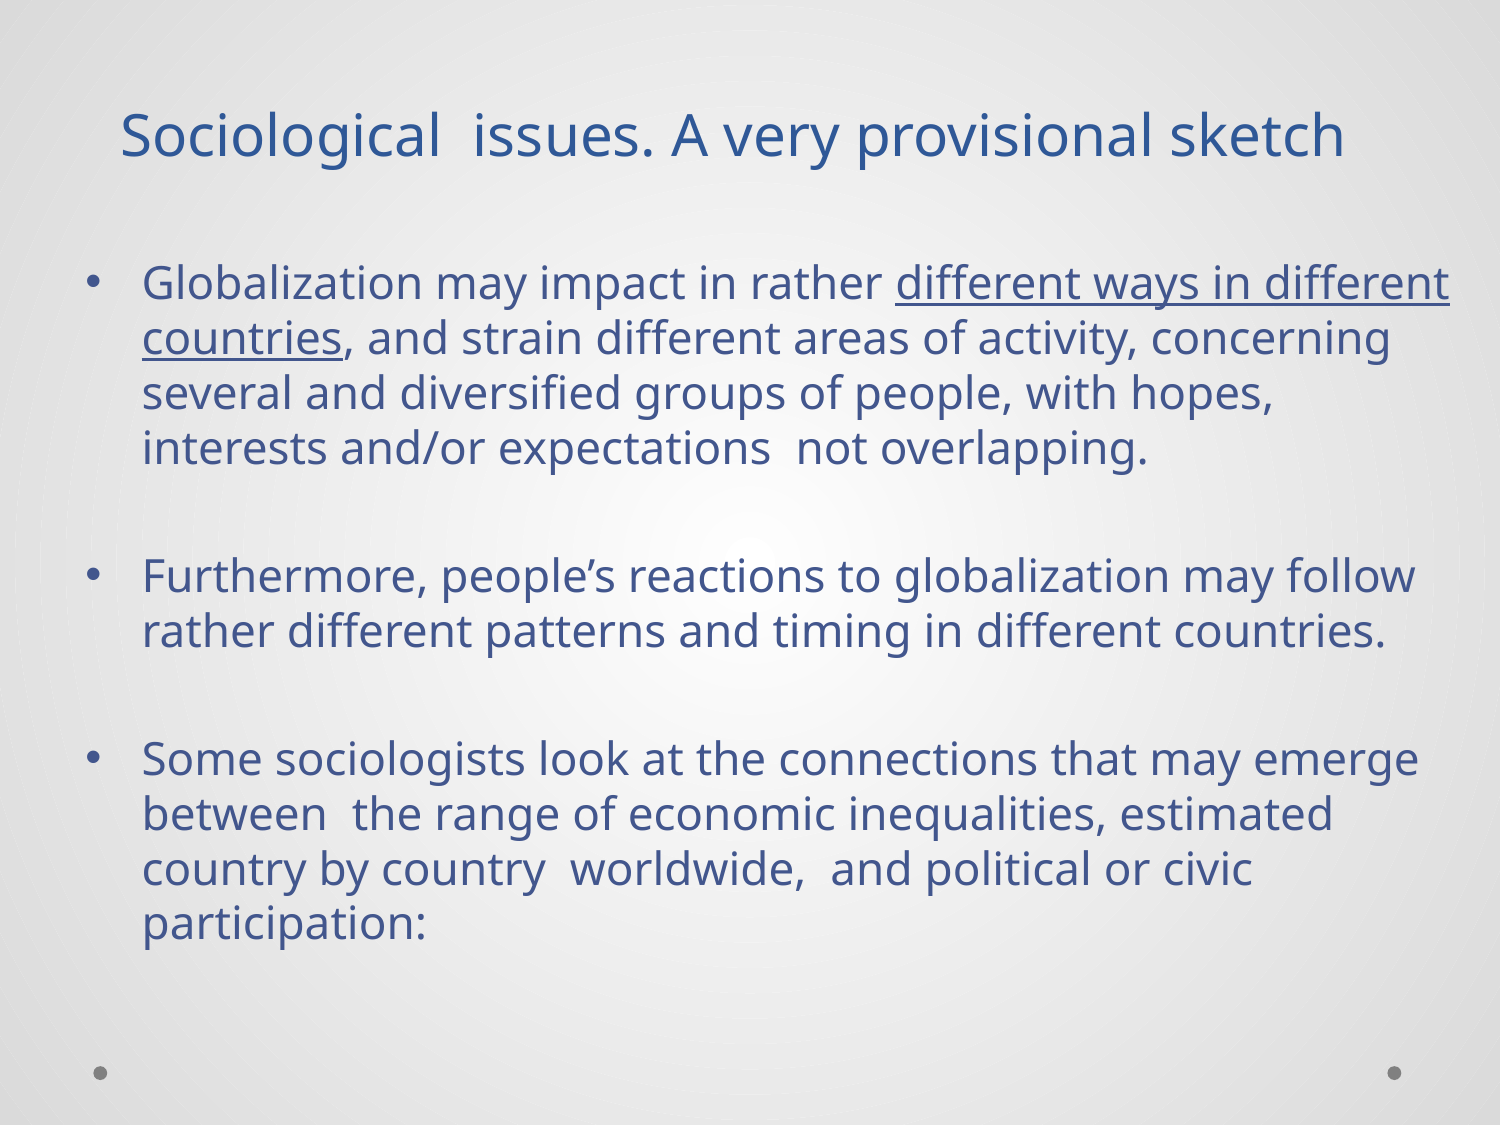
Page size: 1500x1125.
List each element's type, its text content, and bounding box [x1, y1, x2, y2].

list Globalization may impact in rather different ways in different countries, and strain different areas of activity, concerning several and diversified groups of people, with hopes, interests and/or expectations not overlapping. Furthermore, people’s reactions to globalization may follow rather different patterns and timing in different countries. Some sociologists look at the connections that may emerge between the range of economic inequalities, estimated country by country worldwide, and political or civic participation: [70, 246, 1472, 997]
title Sociological issues. A very provisional sketch [58, 105, 1409, 176]
